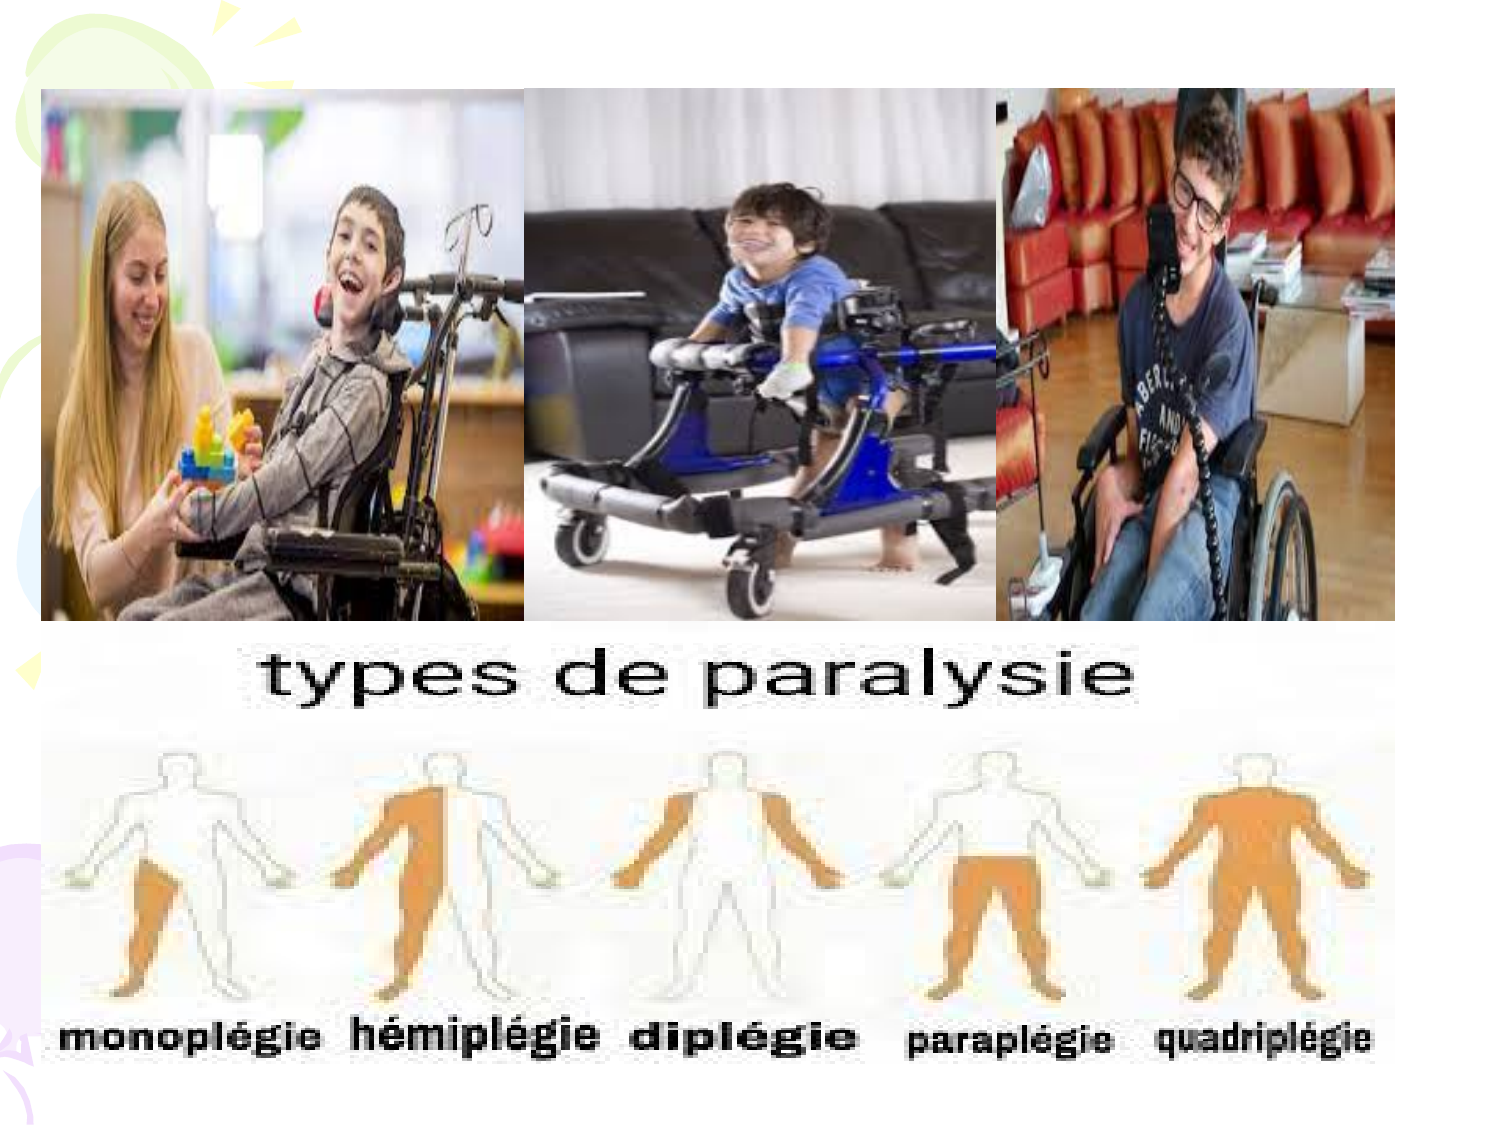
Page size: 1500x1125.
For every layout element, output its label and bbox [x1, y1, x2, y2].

picture [41, 88, 1395, 1125]
